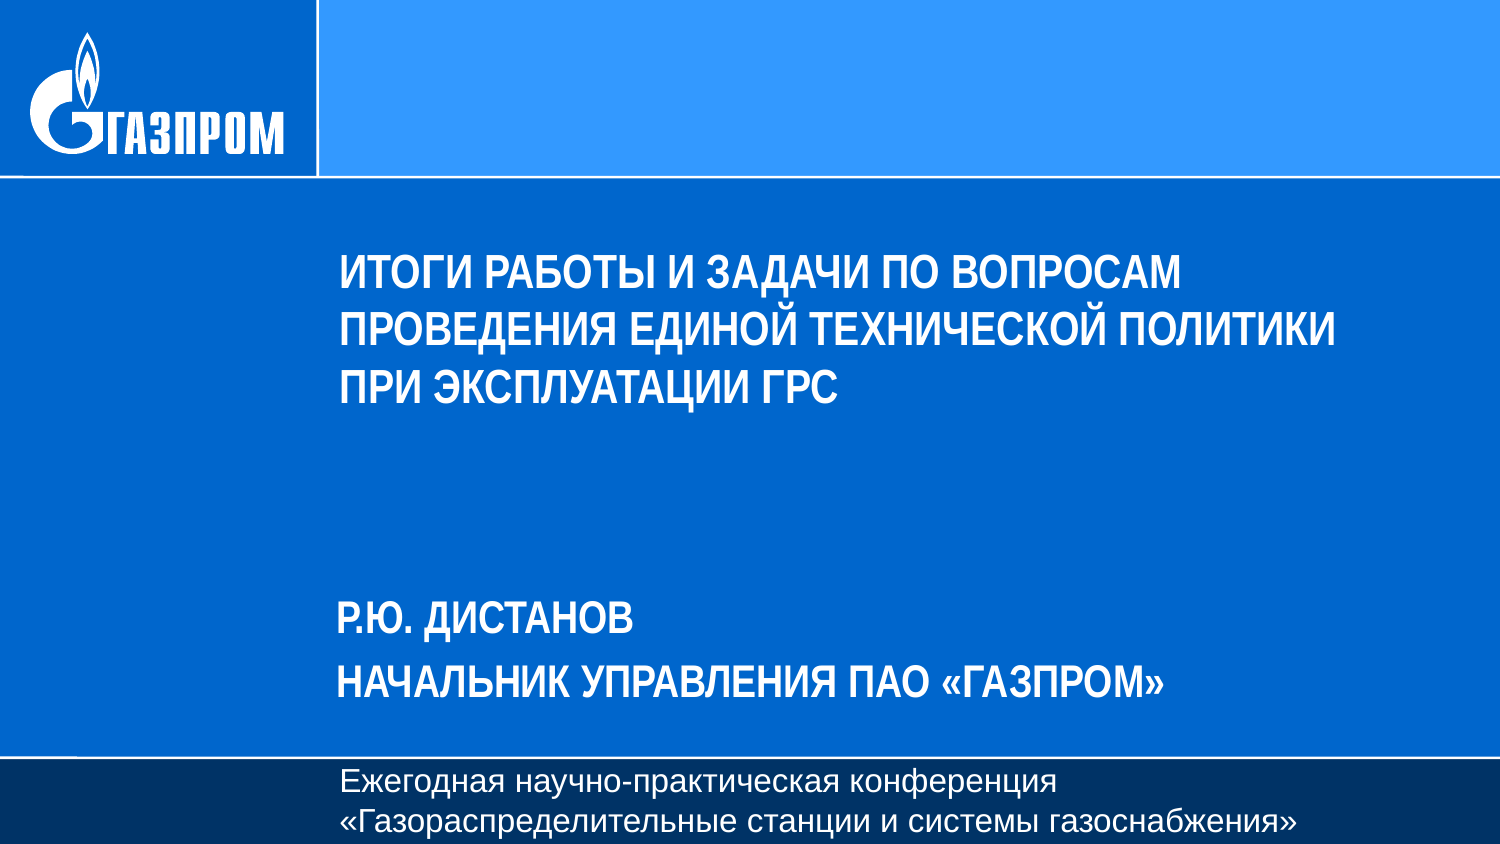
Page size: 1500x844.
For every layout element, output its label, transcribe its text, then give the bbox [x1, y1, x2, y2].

title ИТОГИ РАБОТЫ И ЗАДАЧИ ПО ВОПРОСАМ ПРОВЕДЕНИЯ ЕДИНОЙ ТЕХНИЧЕСКОЙ ПОЛИТИКИ ПРИ ЭКСПЛУАТАЦИИ ГРС [324, 232, 1388, 481]
list Р.Ю. ДИСТАНОВ НАЧАЛЬНИК УПРАВЛЕНИЯ ПАО «ГАЗПРОМ» [336, 587, 1459, 729]
text_box Ежегодная научно-практическая конференция «Газораспределительные станции и системы газоснабжения» [324, 752, 1435, 844]
